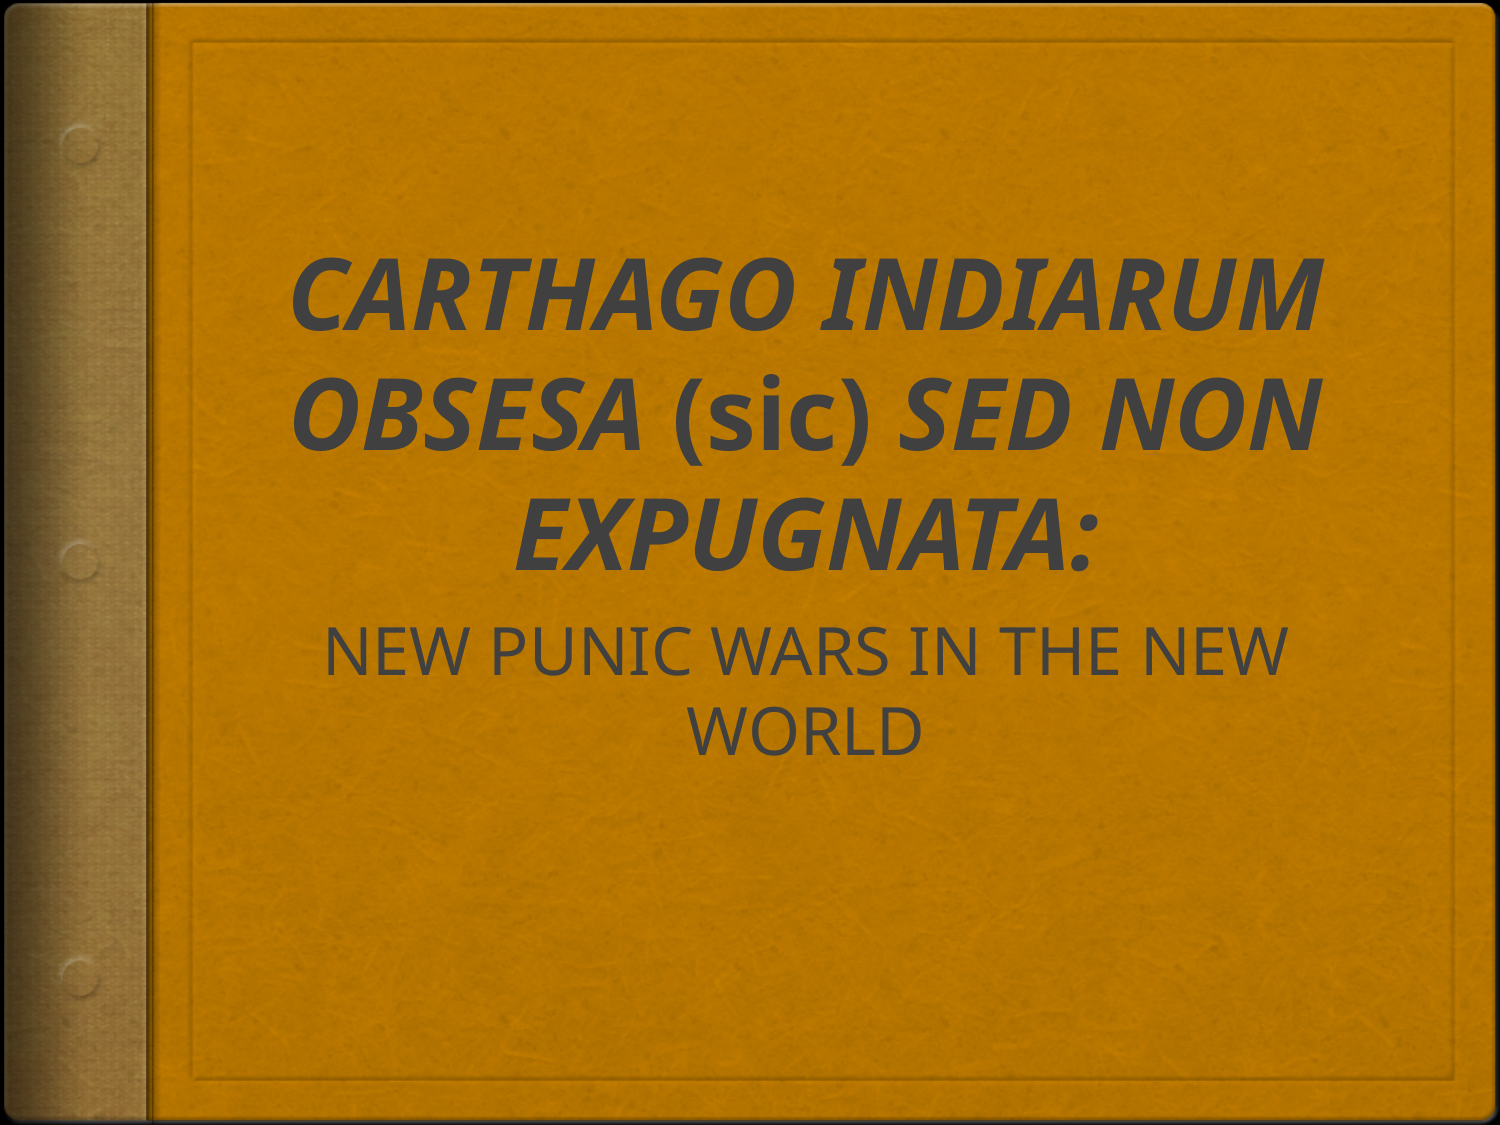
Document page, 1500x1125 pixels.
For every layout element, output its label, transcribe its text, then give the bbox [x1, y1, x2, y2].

subtitle NEW PUNIC WARS IN THE NEW WORLD [225, 601, 1388, 889]
picture [0, 0, 1500, 1125]
title CARTHAGO INDIARUM OBSESA (sic) SED NON EXPUGNATA: [225, 294, 1388, 598]
